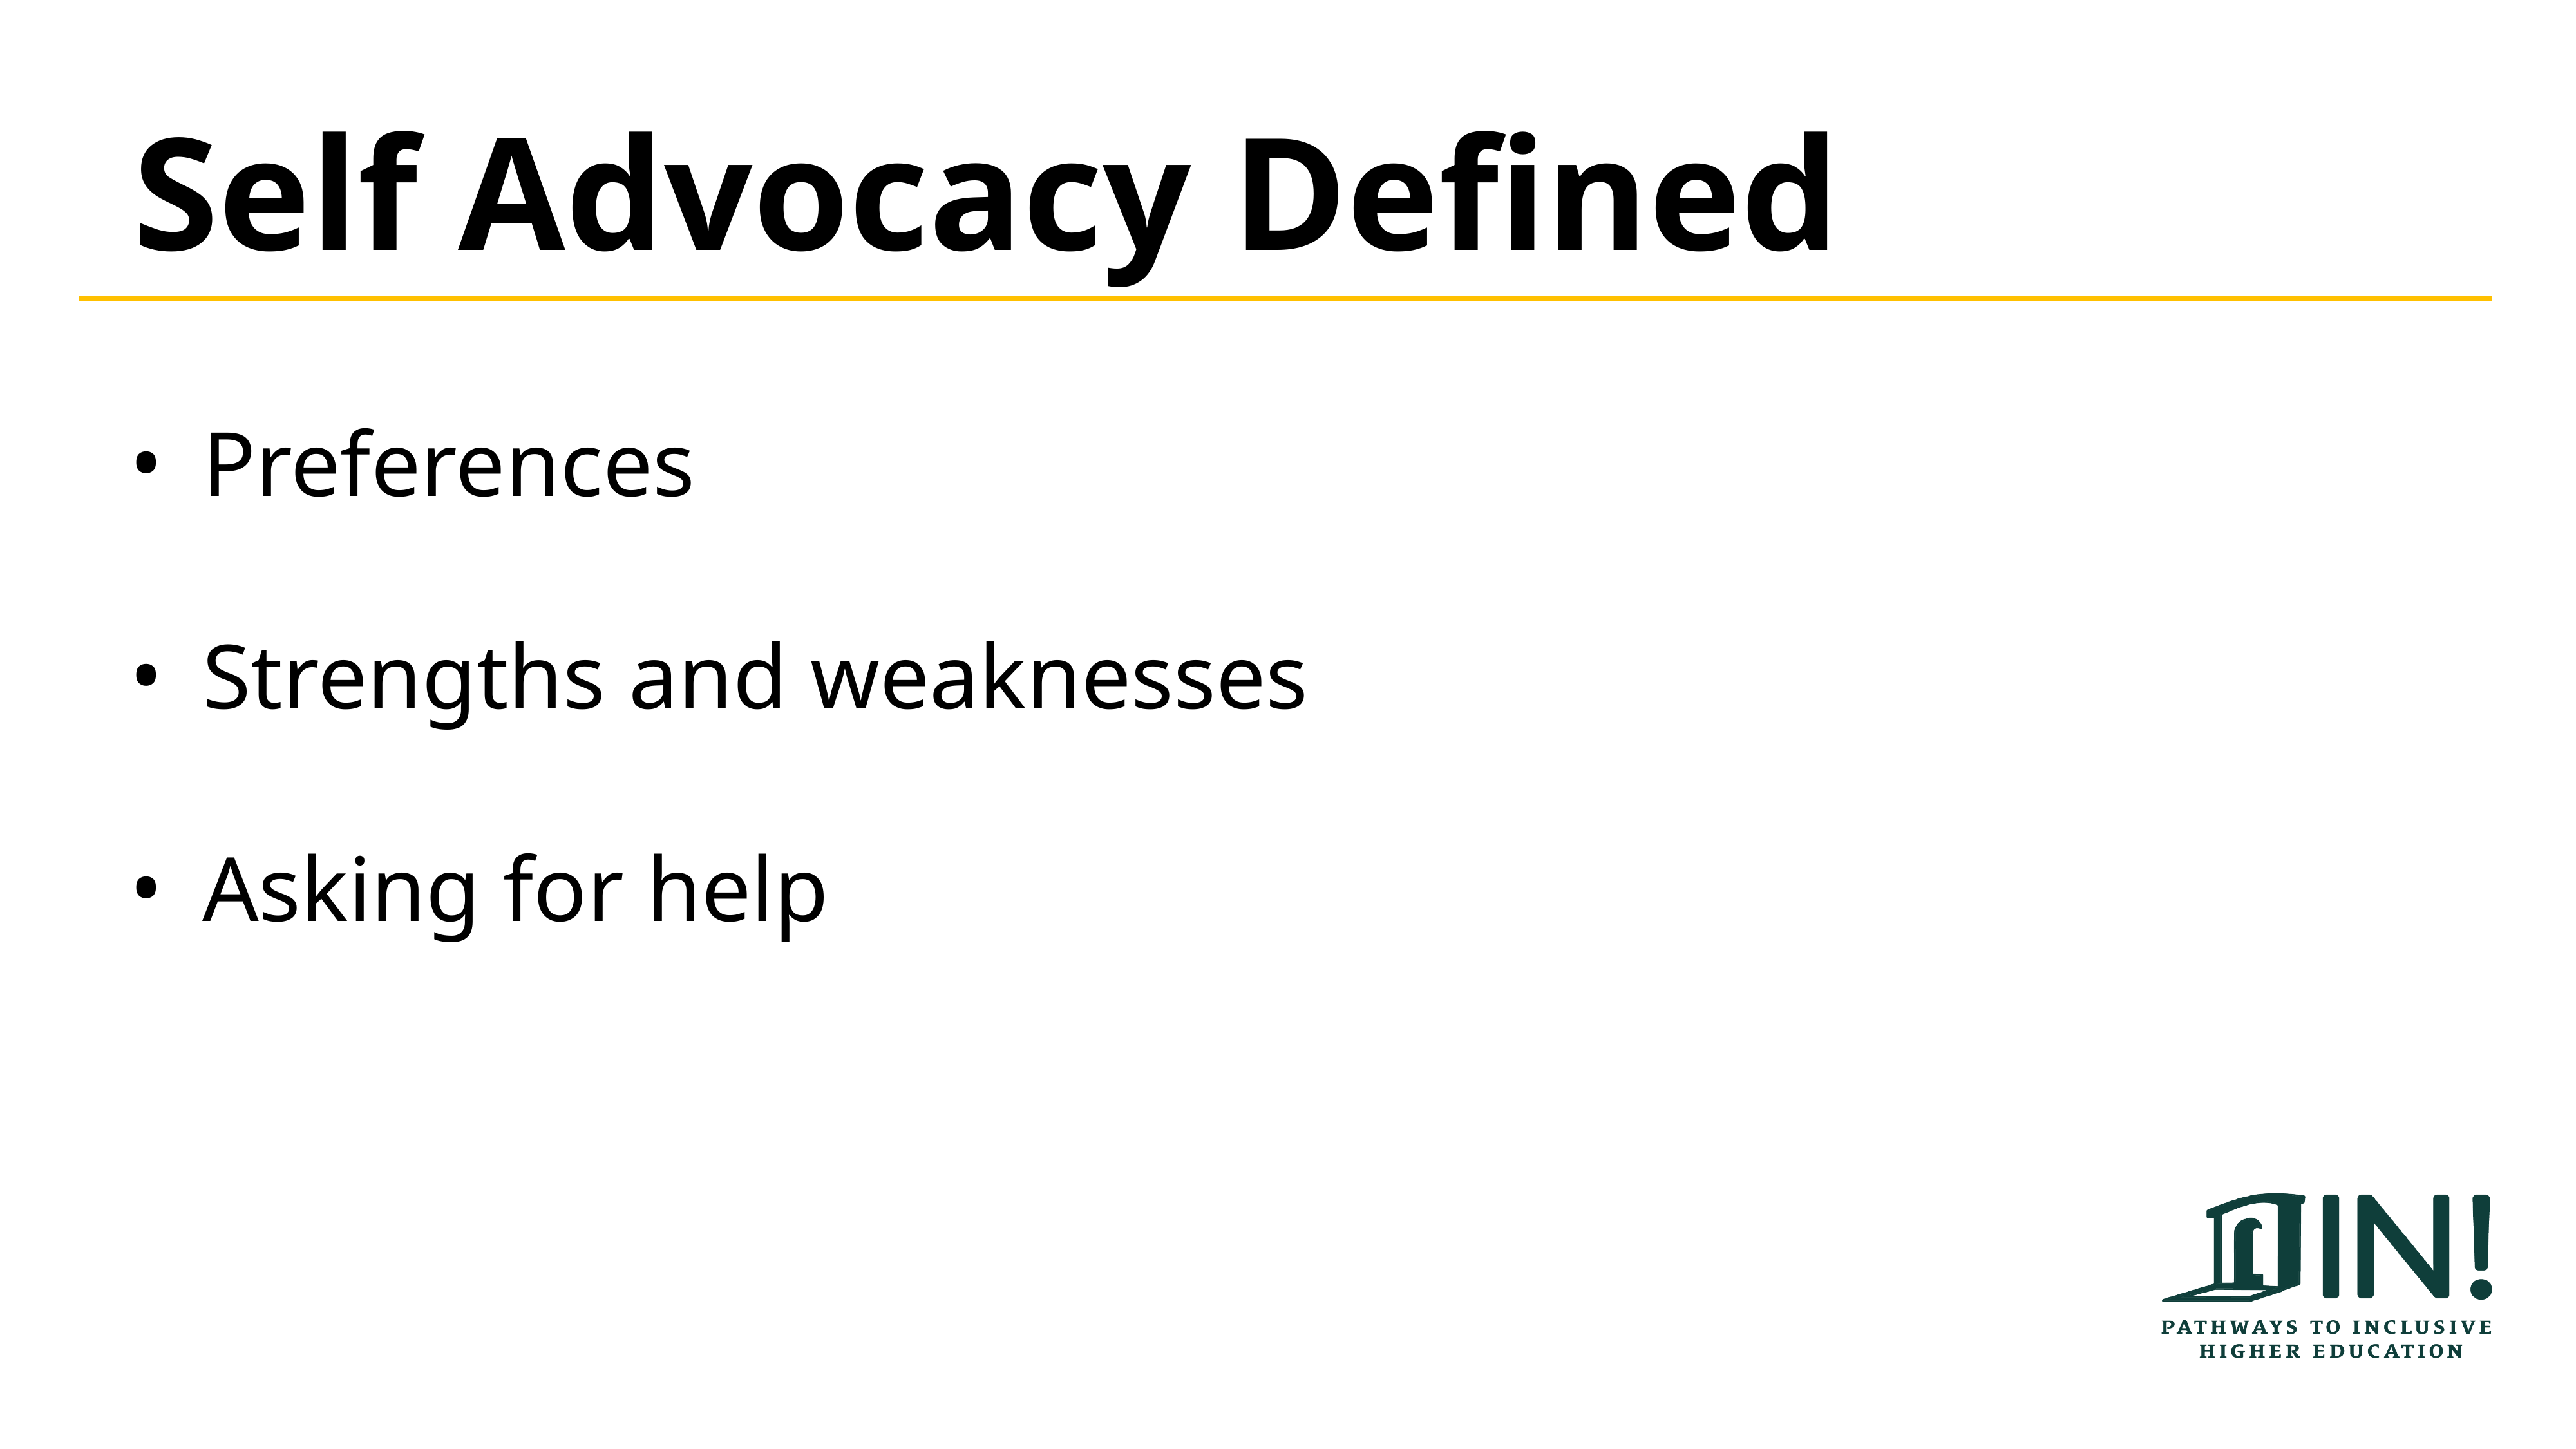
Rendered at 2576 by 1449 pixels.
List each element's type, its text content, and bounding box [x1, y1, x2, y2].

text_box Preferences Strengths and weaknesses Asking for help [124, 402, 2446, 506]
picture [2161, 1193, 2492, 1359]
title Self Advocacy Defined [127, 91, 2449, 286]
